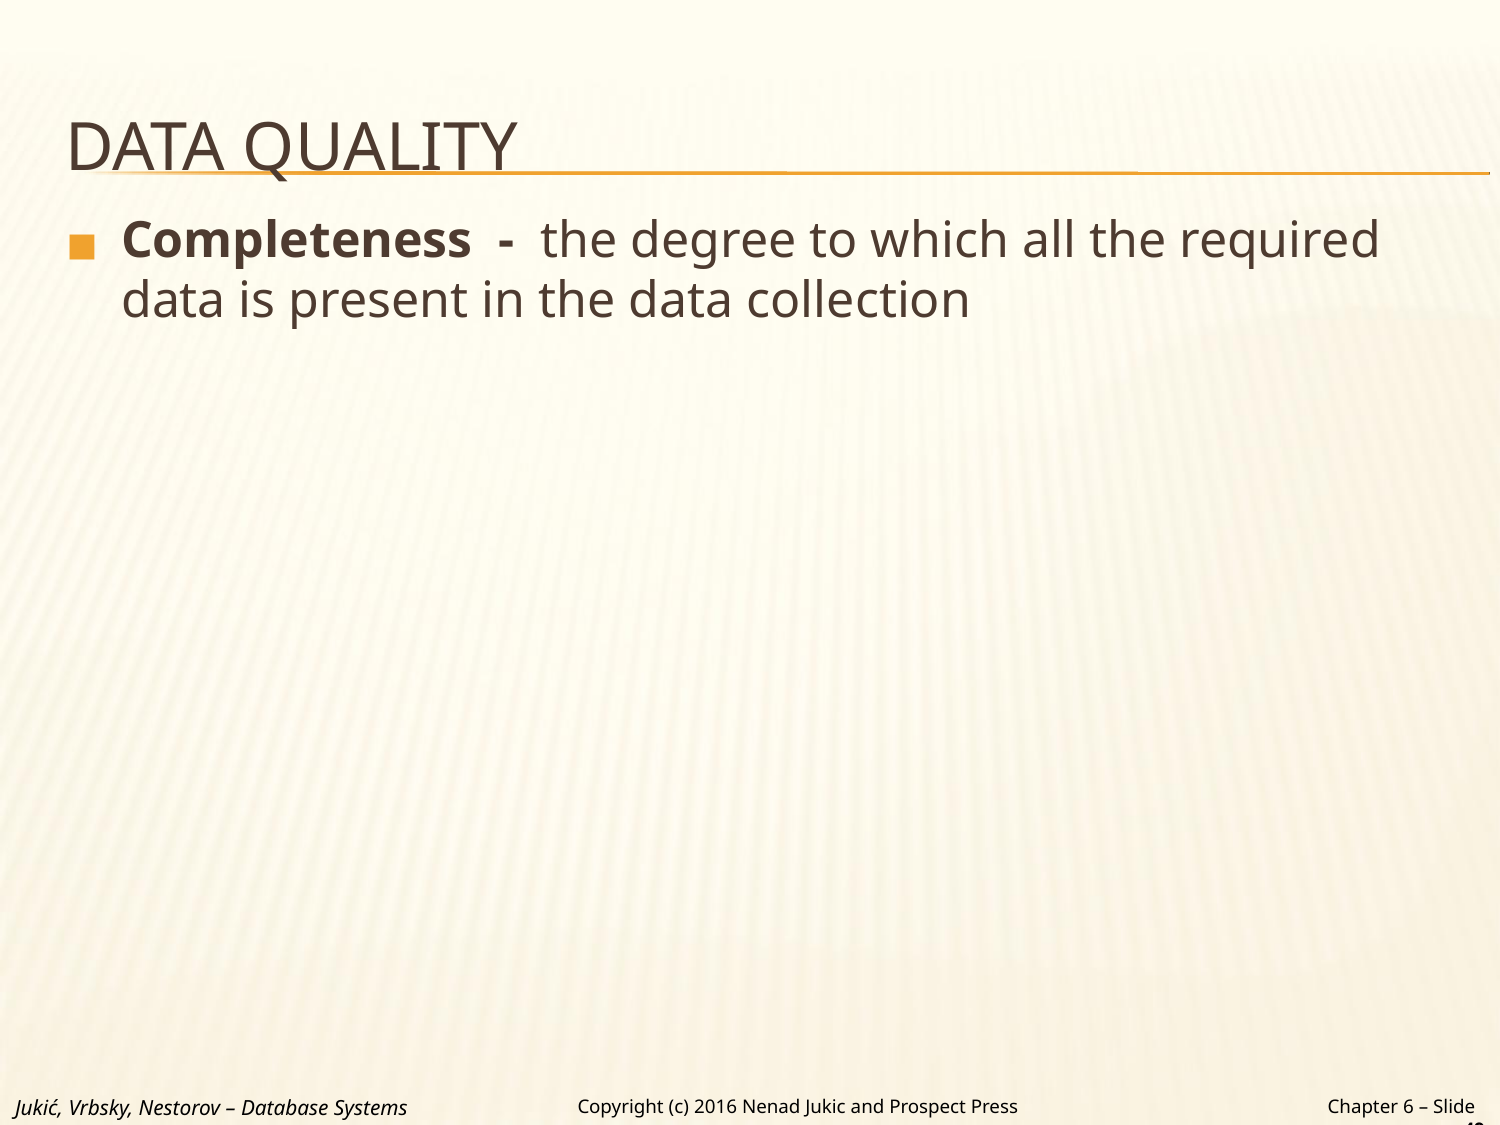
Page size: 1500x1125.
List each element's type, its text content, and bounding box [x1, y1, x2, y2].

text_box Jukić, Vrbsky, Nestorov – Database Systems [0, 1087, 625, 1125]
list Completeness - the degree to which all the required data is present in the data collection [50, 200, 1475, 1050]
text_box Chapter 6 – Slide 49 [1299, 1087, 1500, 1125]
title DATA QUALITY [50, 75, 1475, 200]
picture [0, 0, 1500, 1125]
